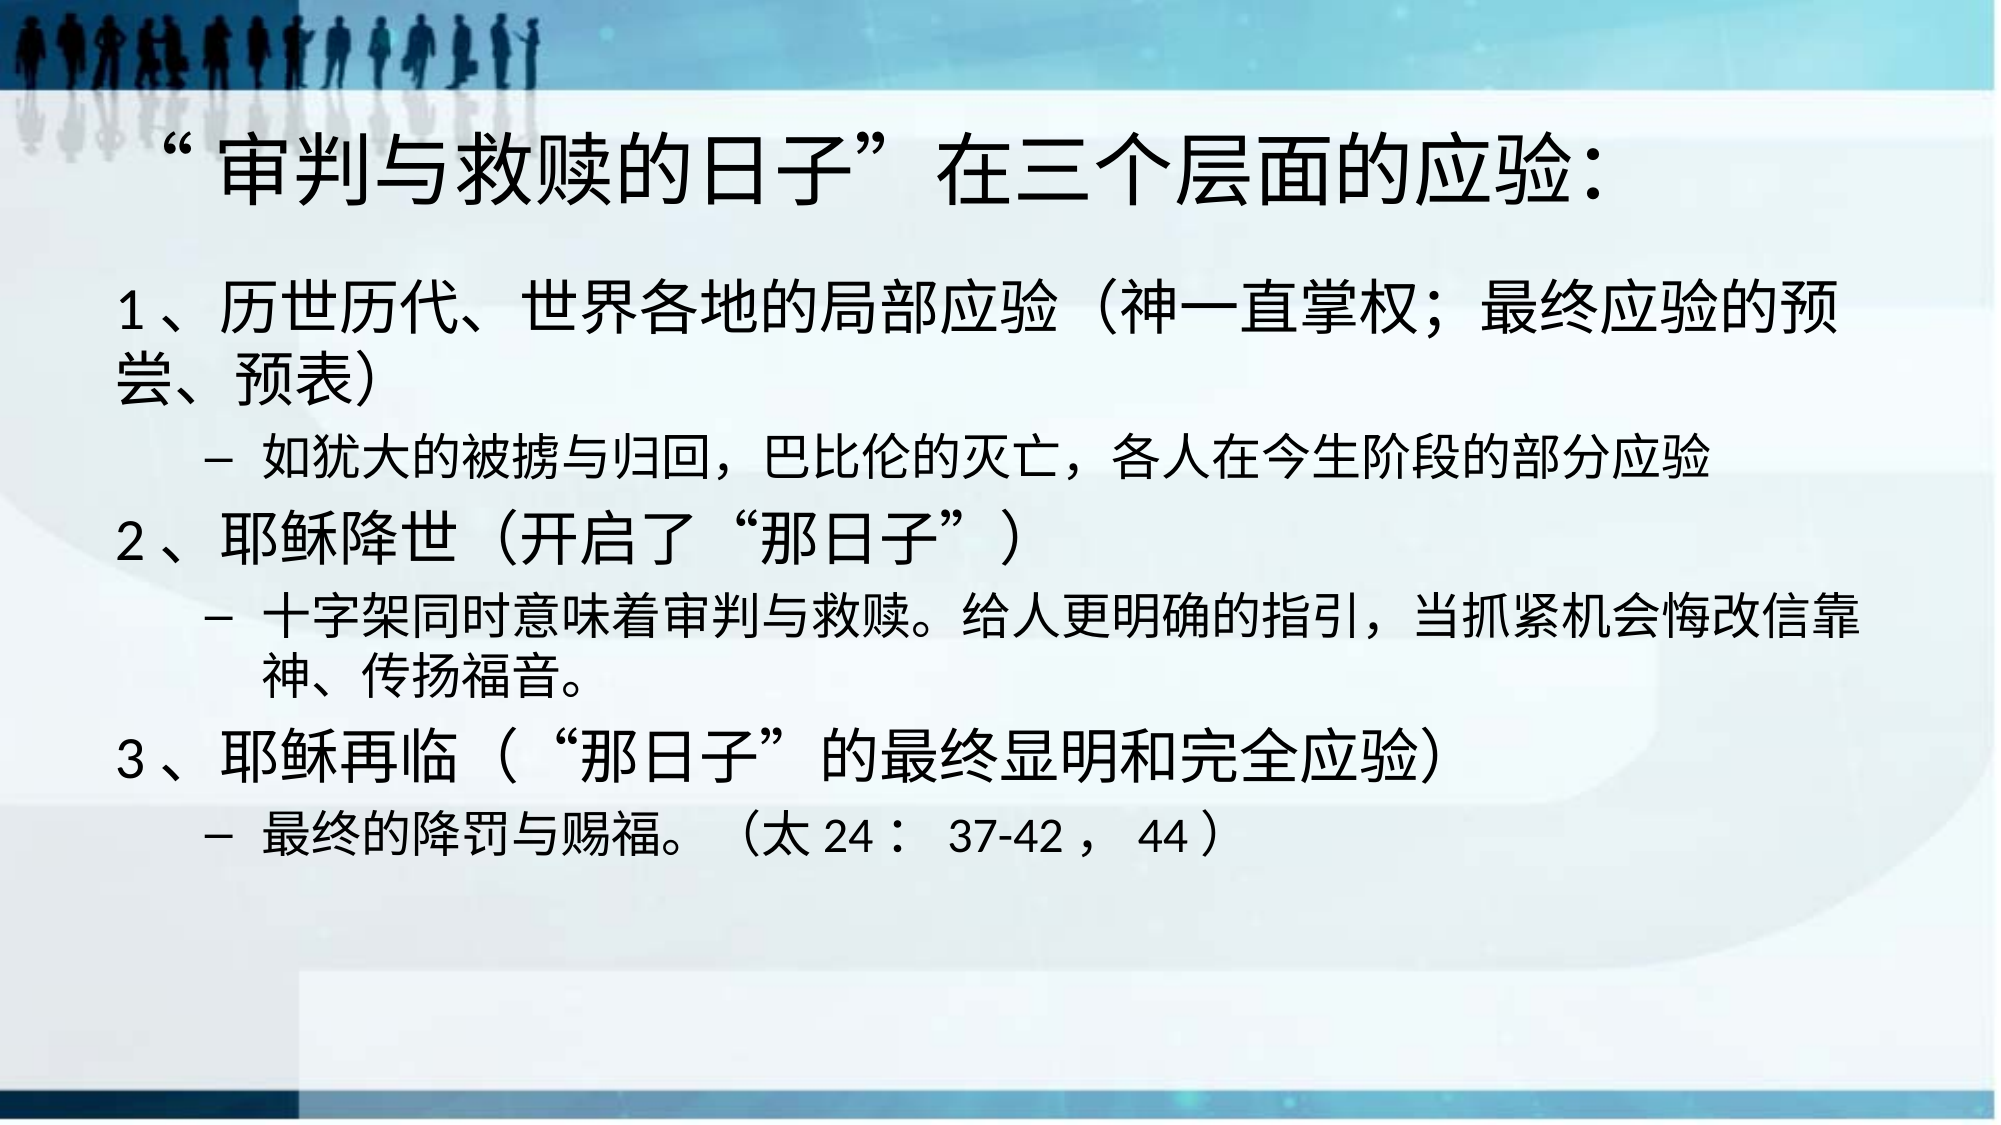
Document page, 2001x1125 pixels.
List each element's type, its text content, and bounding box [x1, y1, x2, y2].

list 1、历世历代、世界各地的局部应验（神一直掌权；最终应验的预尝、预表） 如犹大的被掳与归回，巴比伦的灭亡，各人在今生阶段的部分应验 2、耶稣降世（开启了“那日子”） 十字架同时意味着审判与救赎。给人更明确的指引，当抓紧机会悔改信靠神、传扬福音。 3、耶稣再临（“那日子”的最终显明和完全应验） 最终的降罚与赐福。（太24：37-42，44） [99, 262, 1901, 1006]
title “审判与救赎的日子”在三个层面的应验： [99, 84, 1901, 251]
picture [0, 0, 2001, 1125]
